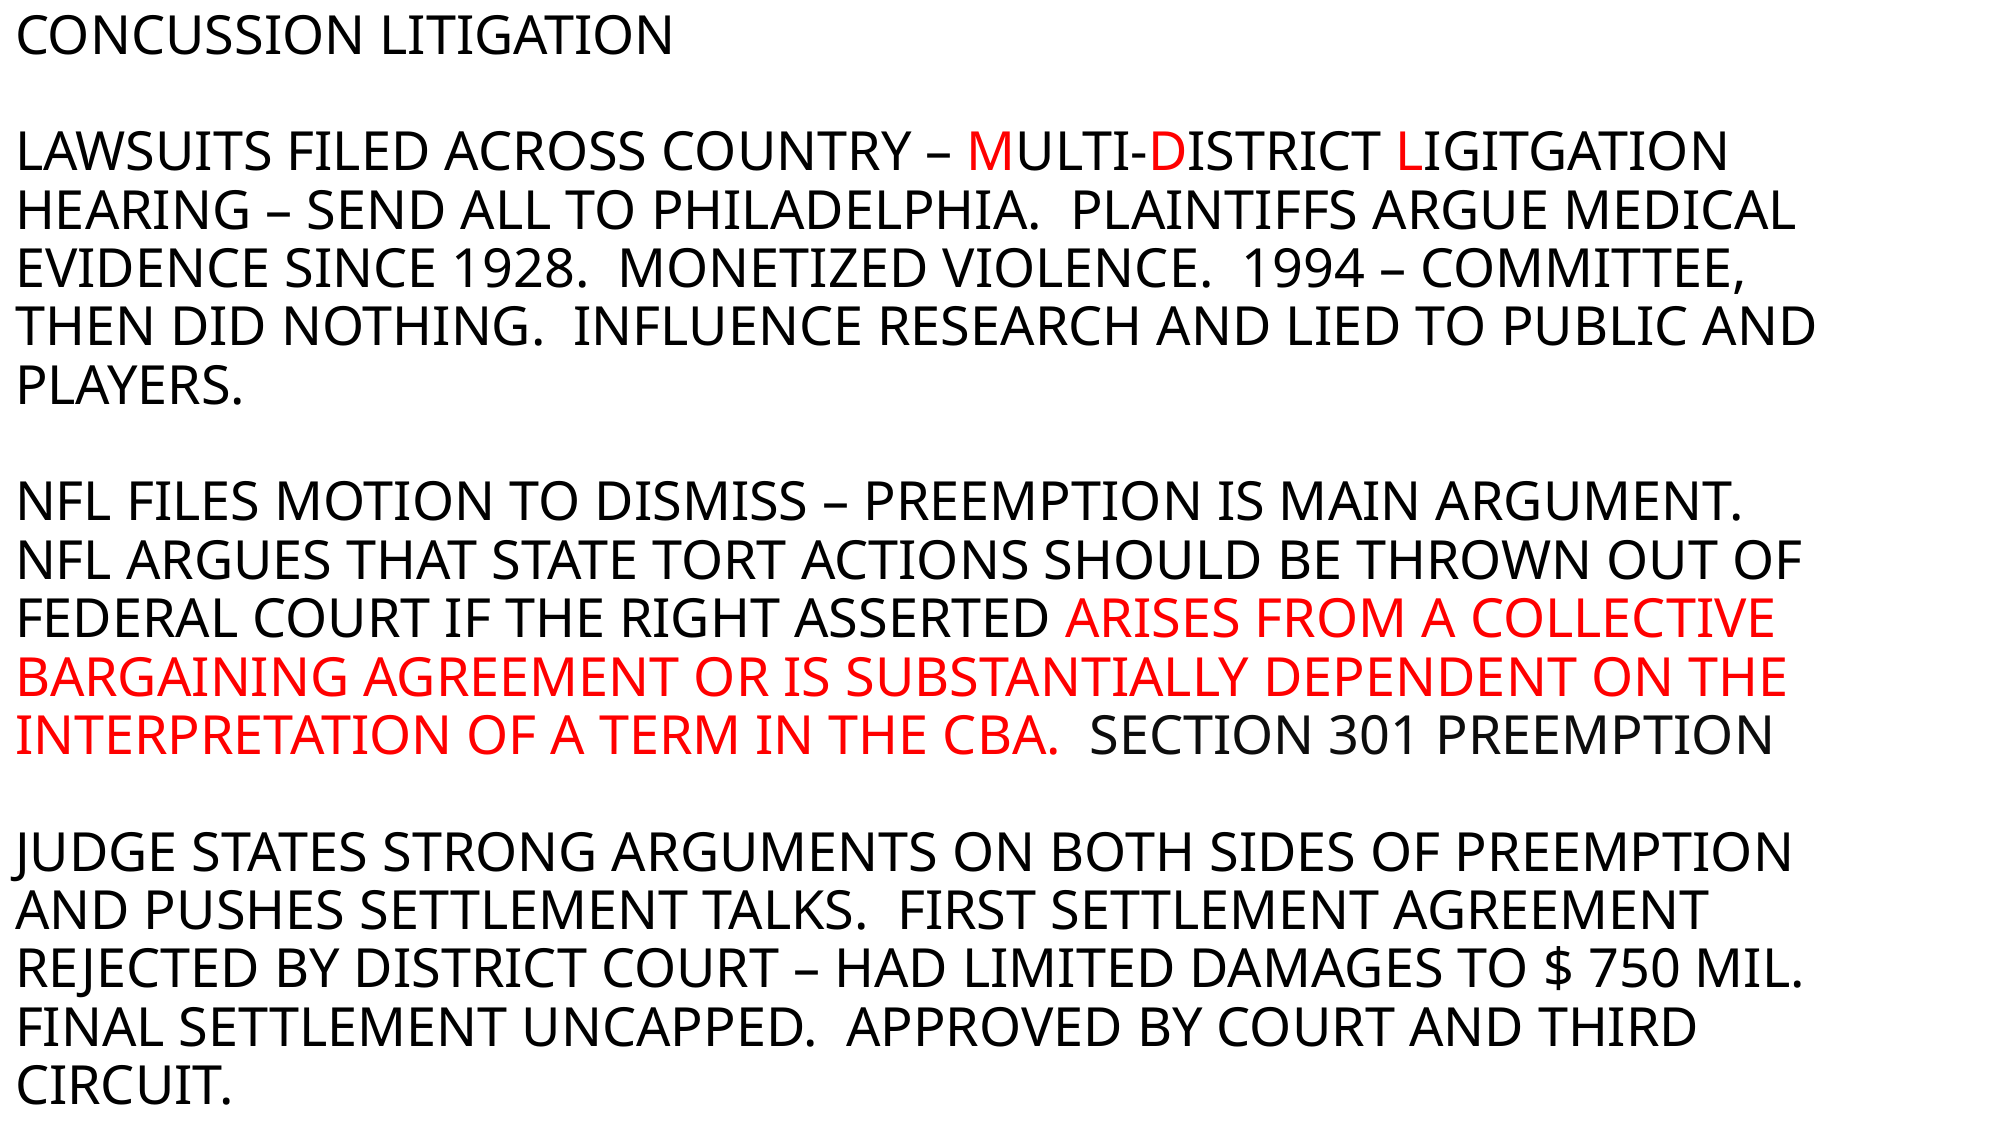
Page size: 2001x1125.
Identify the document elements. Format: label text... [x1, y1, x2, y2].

title CONCUSSION LITIGATION LAWSUITS FILED ACROSS COUNTRY – MULTI-DISTRICT LIGITGATION HEARING – SEND ALL TO PHILADELPHIA. PLAINTIFFS ARGUE MEDICAL EVIDENCE SINCE 1928. MONETIZED VIOLENCE. 1994 – COMMITTEE, THEN DID NOTHING. INFLUENCE RESEARCH AND LIED TO PUBLIC AND PLAYERS. NFL FILES MOTION TO DISMISS – PREEMPTION IS MAIN ARGUMENT. NFL ARGUES THAT STATE TORT ACTIONS SHOULD BE THROWN OUT OF FEDERAL COURT IF THE RIGHT ASSERTED ARISES FROM A COLLECTIVE BARGAINING AGREEMENT OR IS SUBSTANTIALLY DEPENDENT ON THE INTERPRETATION OF A TERM IN THE CBA. SECTION 301 PREEMPTION JUDGE STATES STRONG ARGUMENTS ON BOTH SIDES OF PREEMPTION AND PUSHES SETTLEMENT TALKS. FIRST SETTLEMENT AGREEMENT REJECTED BY DISTRICT COURT – HAD LIMITED DAMAGES TO $ 750 MIL. FINAL SETTLEMENT UNCAPPED. APPROVED BY COURT AND THIRD CIRCUIT. [0, 0, 1863, 1125]
